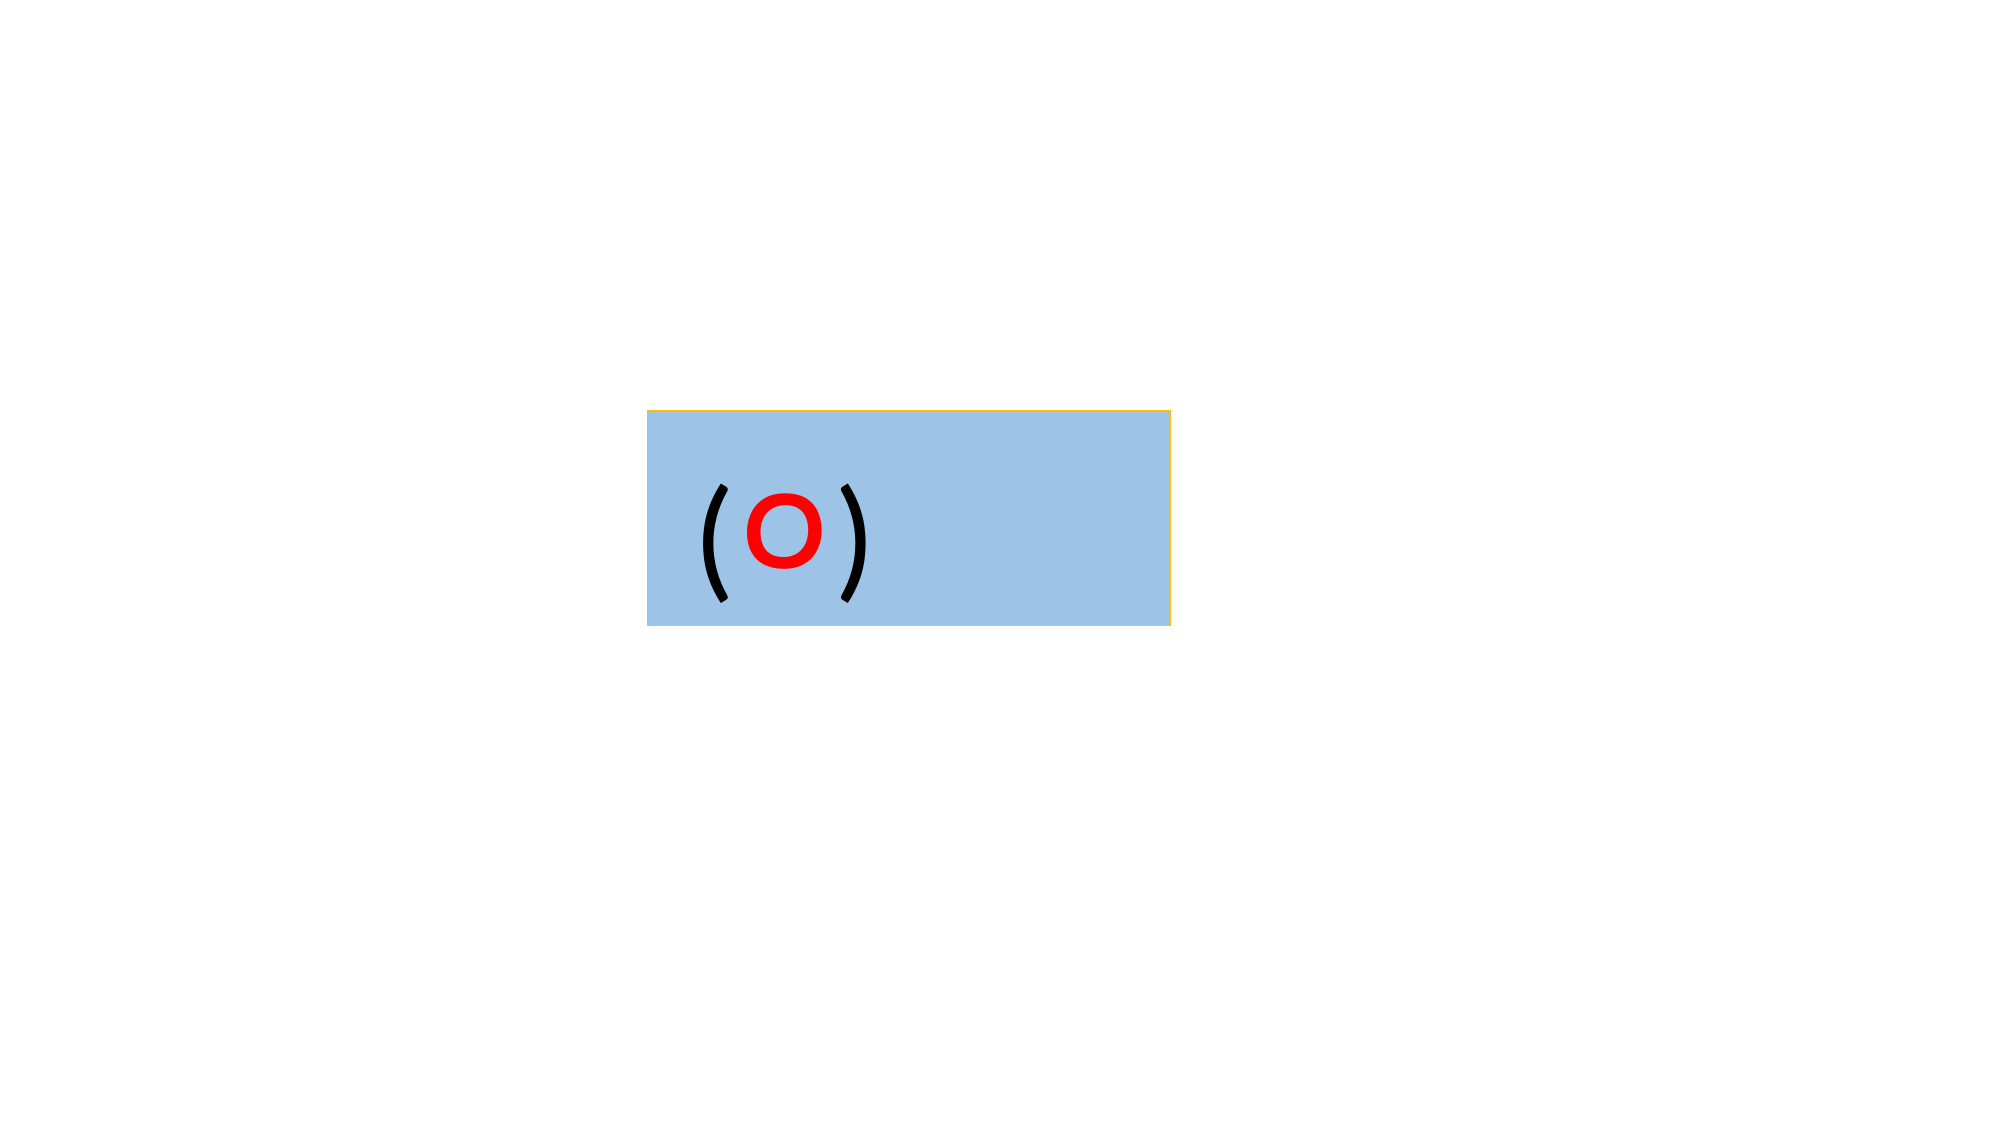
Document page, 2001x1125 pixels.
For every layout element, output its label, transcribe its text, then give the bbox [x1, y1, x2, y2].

text_box (০) [647, 410, 1171, 626]
